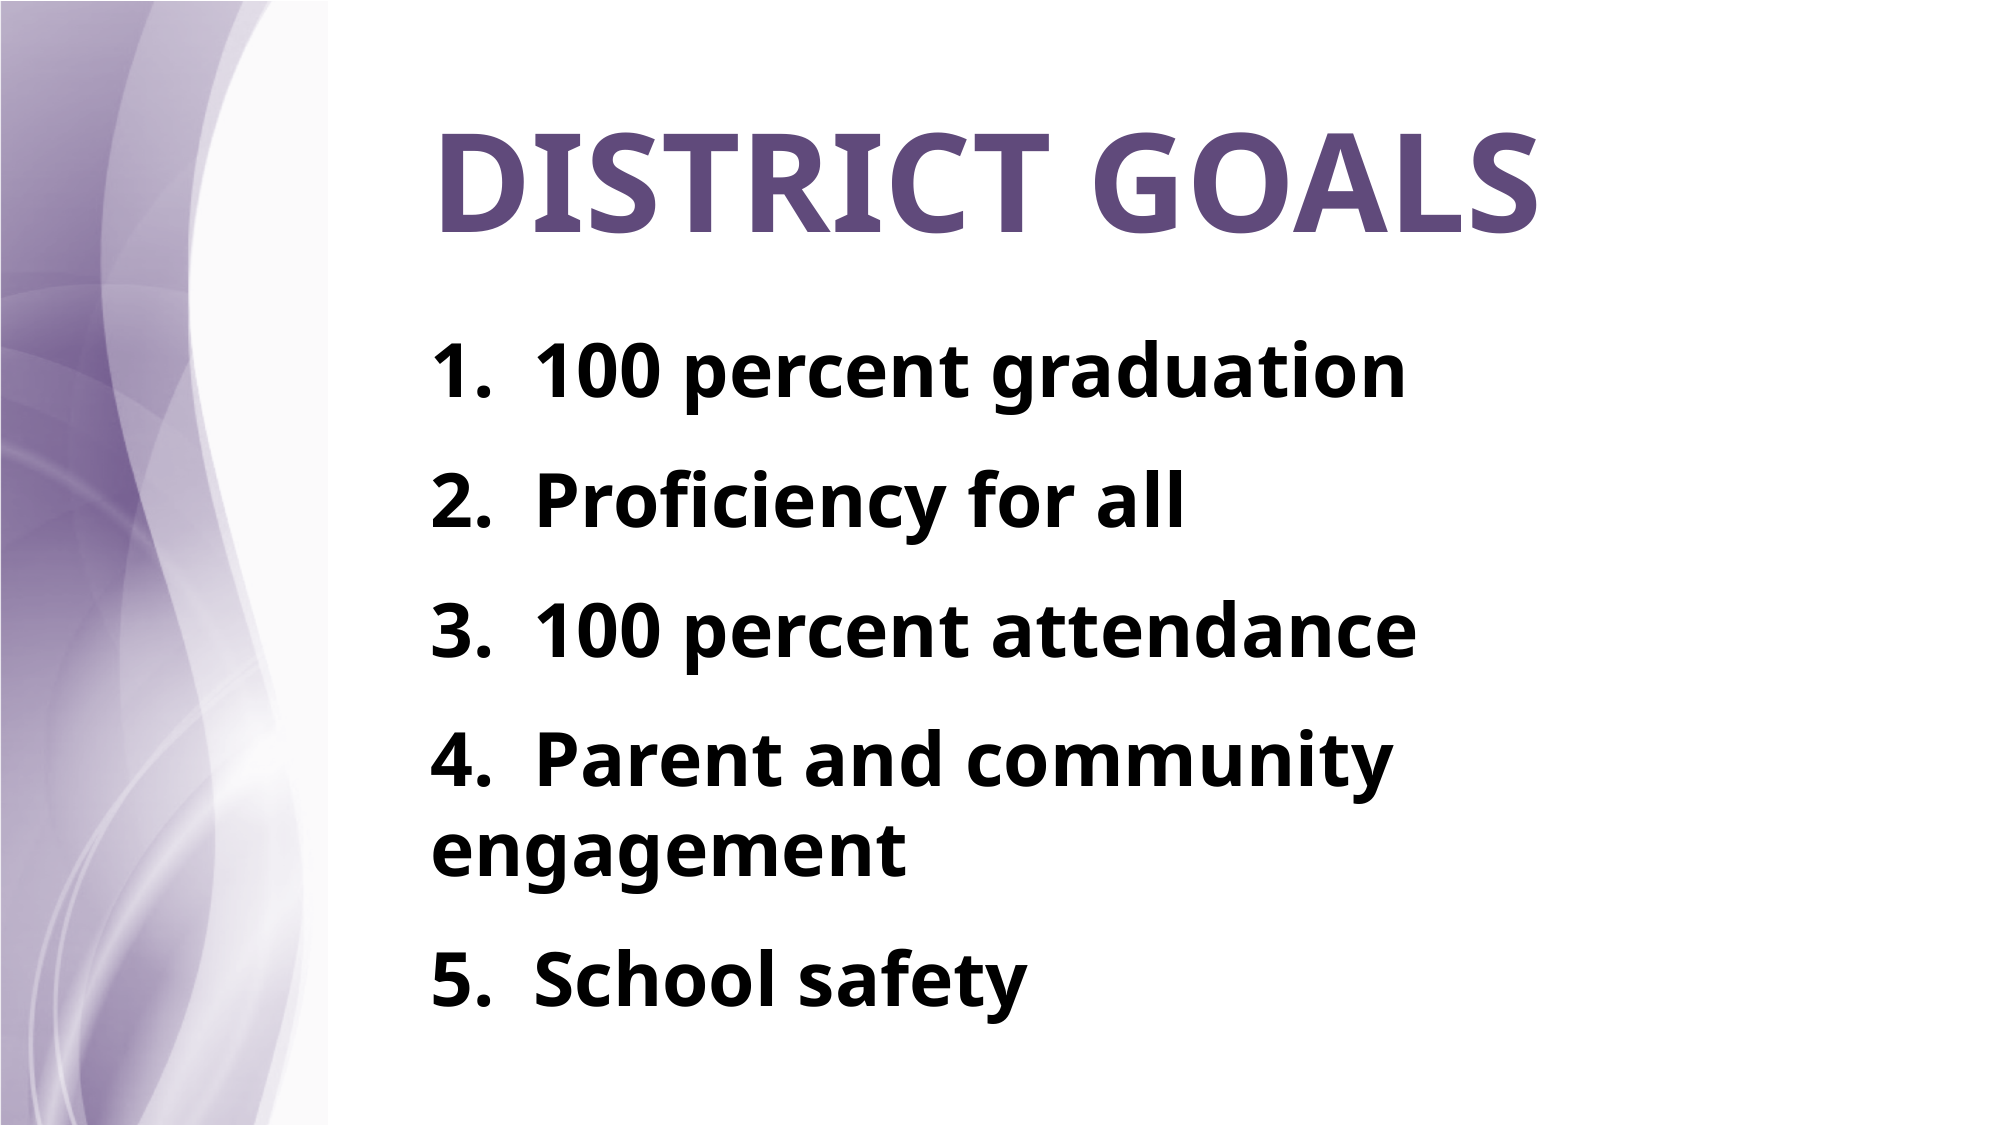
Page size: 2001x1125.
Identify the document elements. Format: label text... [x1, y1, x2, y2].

title DISTRICT GOALS [415, 128, 1906, 270]
picture [0, 398, 727, 727]
text_box 1. 100 percent graduation 2. Proficiency for all 3. 100 percent attendance 4. Parent and community engagement 5. School safety [415, 269, 1577, 1030]
